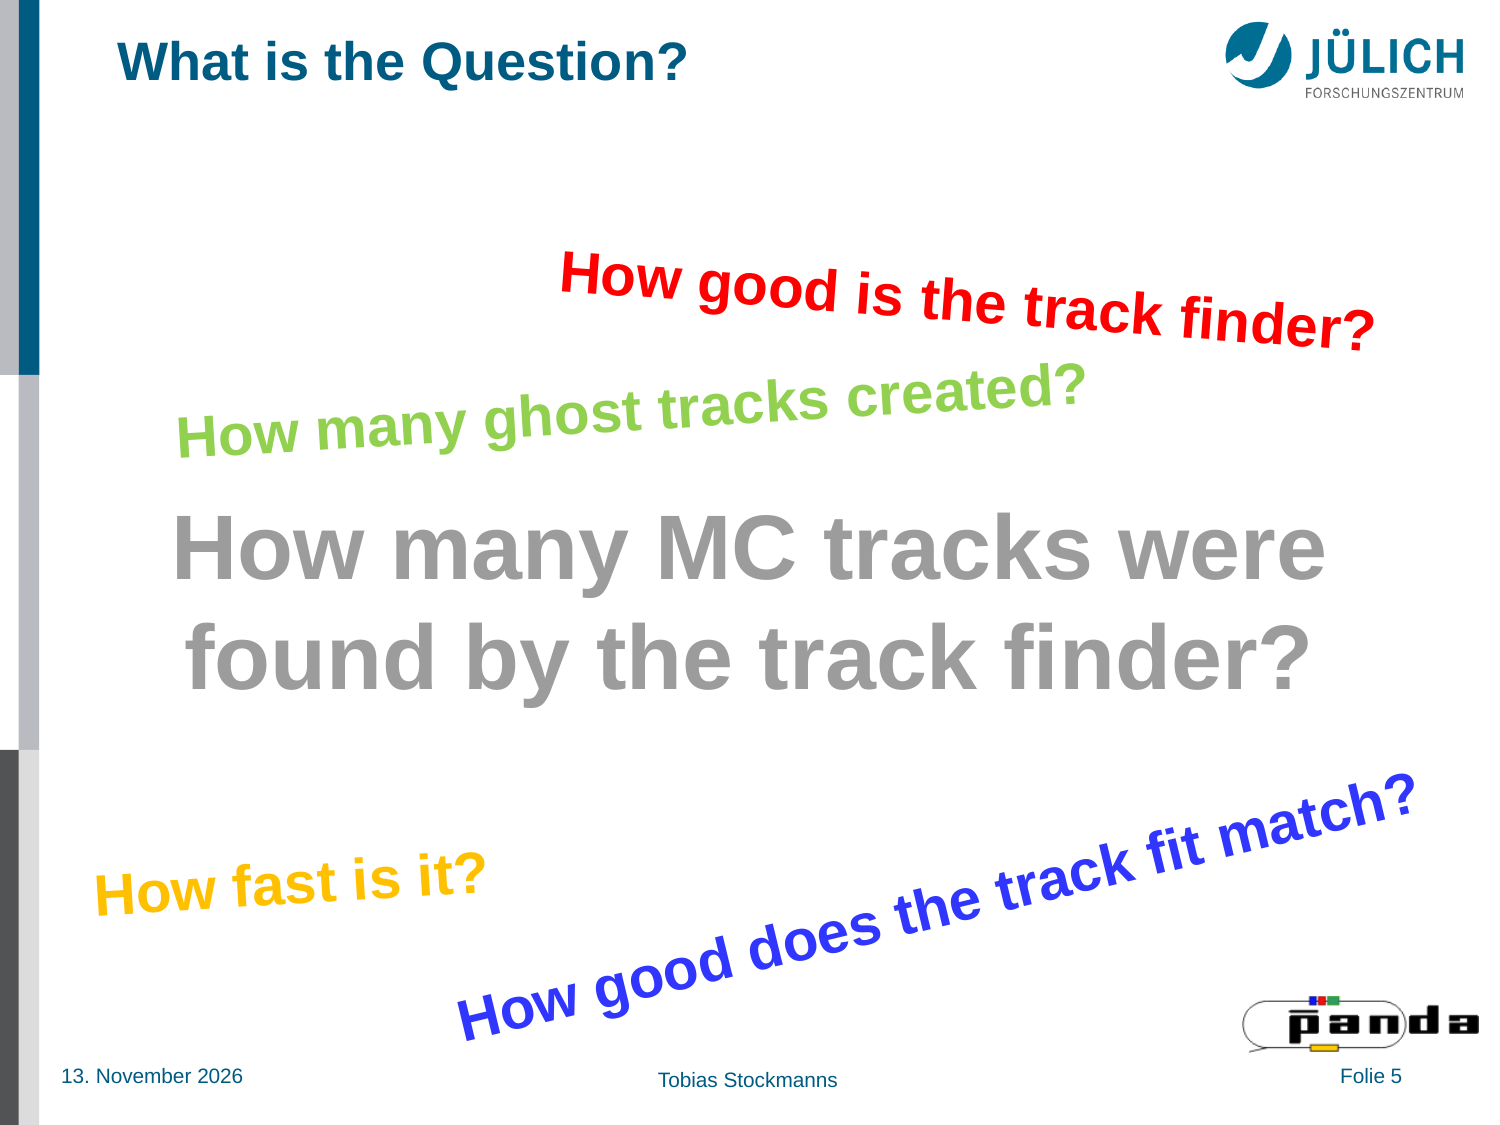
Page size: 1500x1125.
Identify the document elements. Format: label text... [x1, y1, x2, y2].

text_box How good does the track fit match? [433, 741, 1443, 1065]
text_box How many ghost tracks created? [148, 342, 1117, 480]
text_box How many MC tracks were found by the track finder? [112, 480, 1388, 716]
picture [1224, 20, 1463, 98]
picture [1242, 996, 1479, 1053]
text_box How good is the track finder? [484, 219, 1453, 378]
text_box How fast is it? [65, 824, 517, 937]
title What is the Question? [116, 11, 1208, 106]
